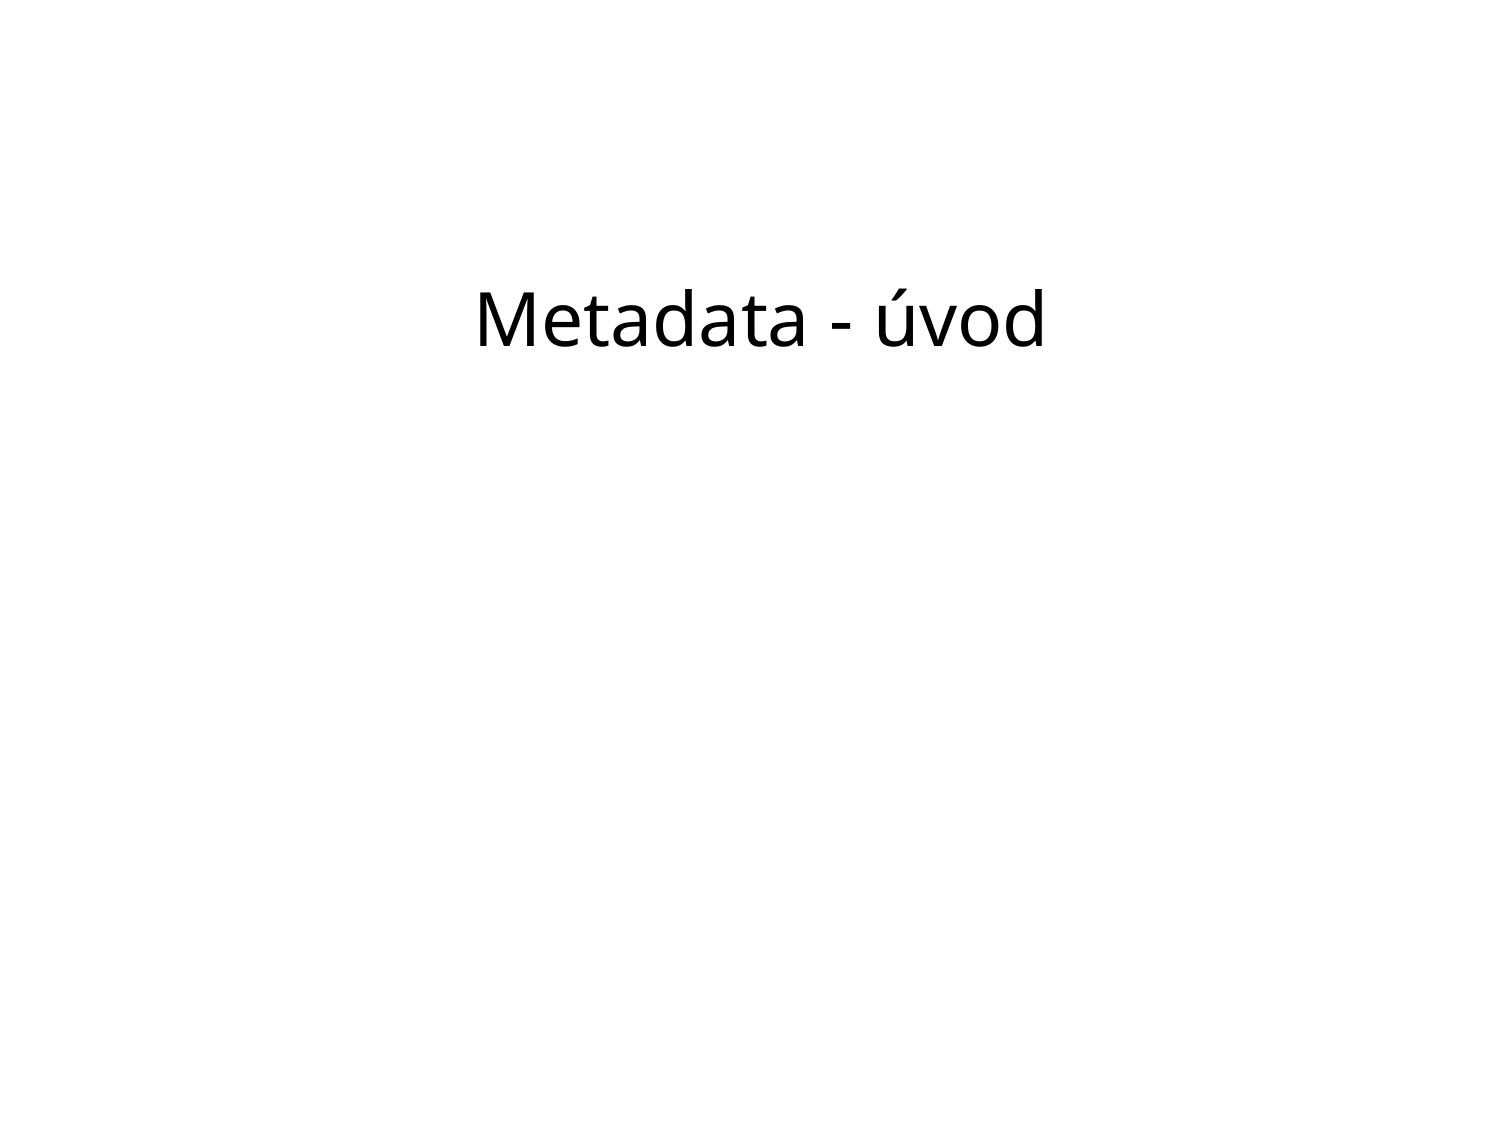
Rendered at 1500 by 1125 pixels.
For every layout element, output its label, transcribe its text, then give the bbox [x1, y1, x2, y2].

title Metadata - úvod [123, 196, 1399, 438]
